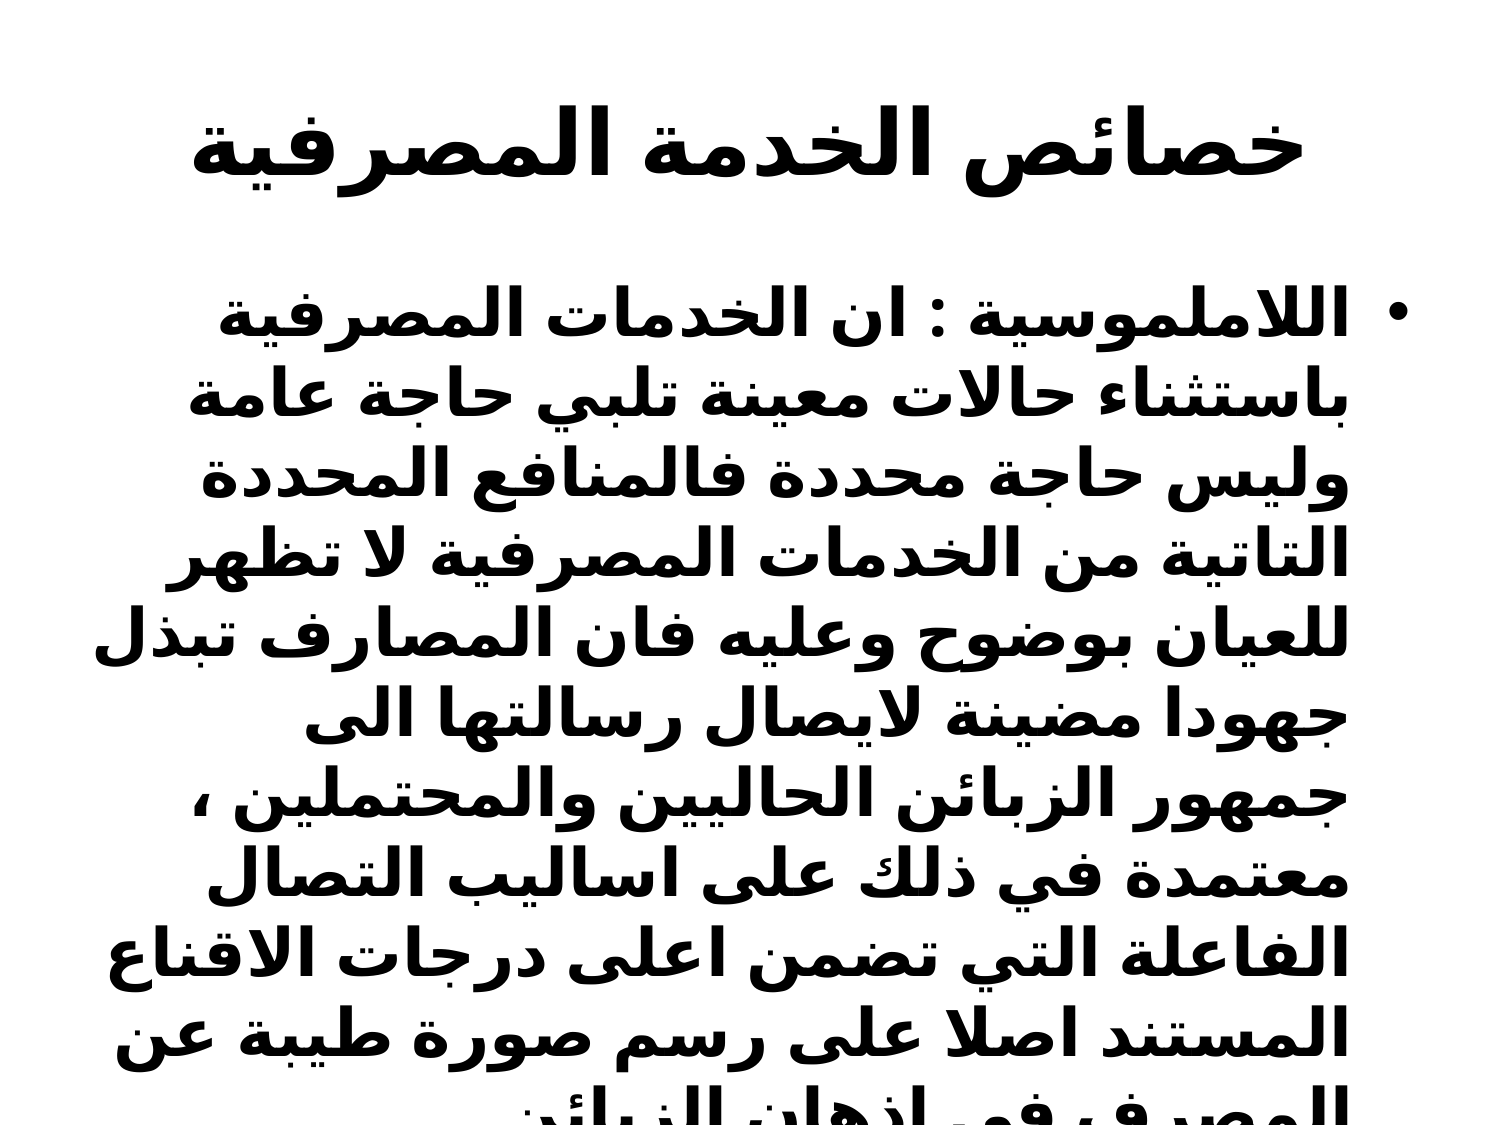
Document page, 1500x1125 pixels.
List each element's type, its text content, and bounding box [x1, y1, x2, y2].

title خصائص الخدمة المصرفية [75, 45, 1425, 233]
list اللاملموسية : ان الخدمات المصرفية باستثناء حالات معينة تلبي حاجة عامة وليس حاجة محددة فالمنافع المحددة التاتية من الخدمات المصرفية لا تظهر للعيان بوضوح وعليه فان المصارف تبذل جهودا مضينة لايصال رسالتها الى جمهور الزبائن الحاليين والمحتملين ، معتمدة في ذلك على اساليب التصال الفاعلة التي تضمن اعلى درجات الاقناع المستند اصلا على رسم صورة طيبة عن المصرف في اذهان الزبائن . [75, 262, 1425, 1005]
